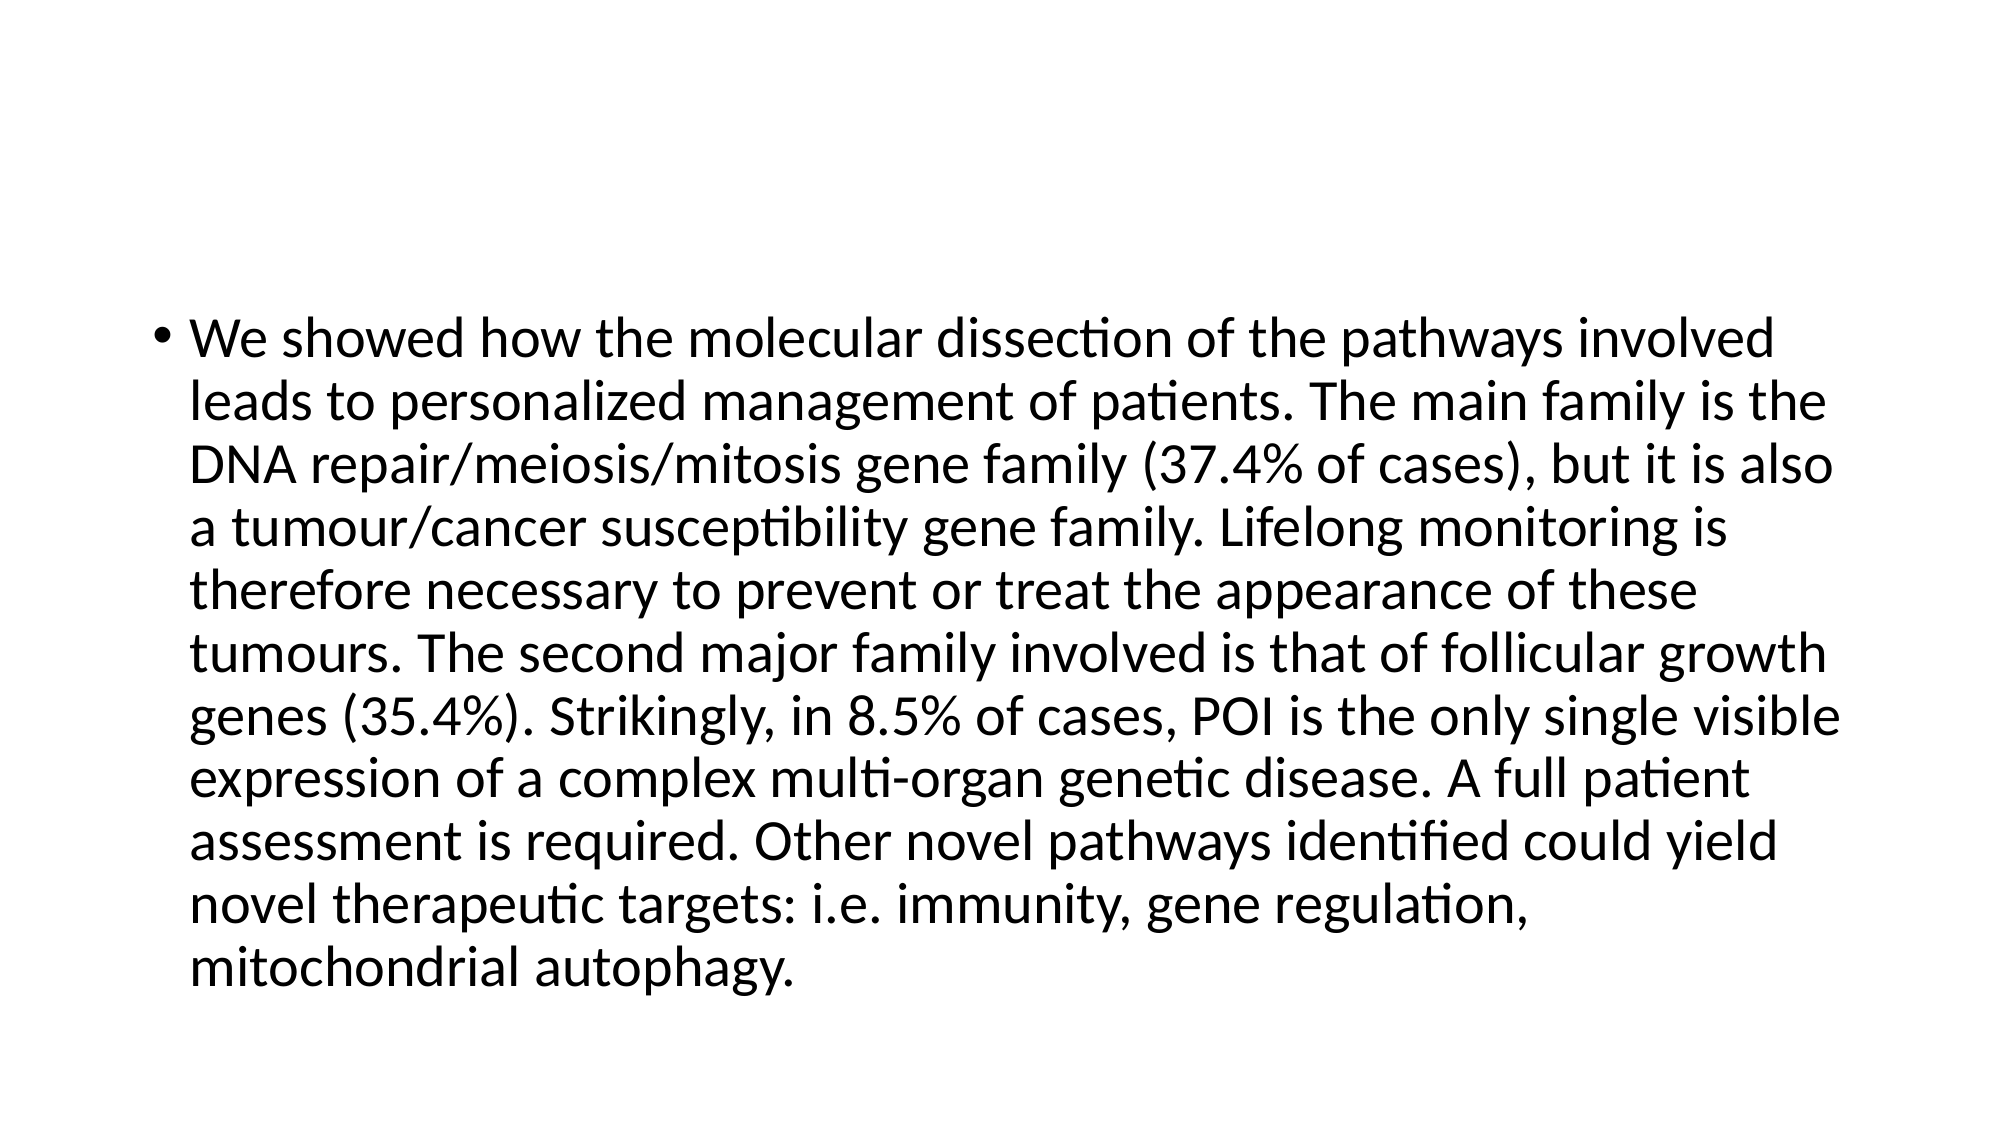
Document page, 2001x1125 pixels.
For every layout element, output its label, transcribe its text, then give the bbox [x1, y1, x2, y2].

list We showed how the molecular dissection of the pathways involved leads to personalized management of patients. The main family is the DNA repair/meiosis/mitosis gene family (37.4% of cases), but it is also a tumour/cancer susceptibility gene family. Lifelong monitoring is therefore necessary to prevent or treat the appearance of these tumours. The second major family involved is that of follicular growth genes (35.4%). Strikingly, in 8.5% of cases, POI is the only single visible expression of a complex multi-organ genetic disease. A full patient assessment is required. Other novel pathways identified could yield novel therapeutic targets: i.e. immunity, gene regulation, mitochondrial autophagy. [137, 299, 1863, 1014]
